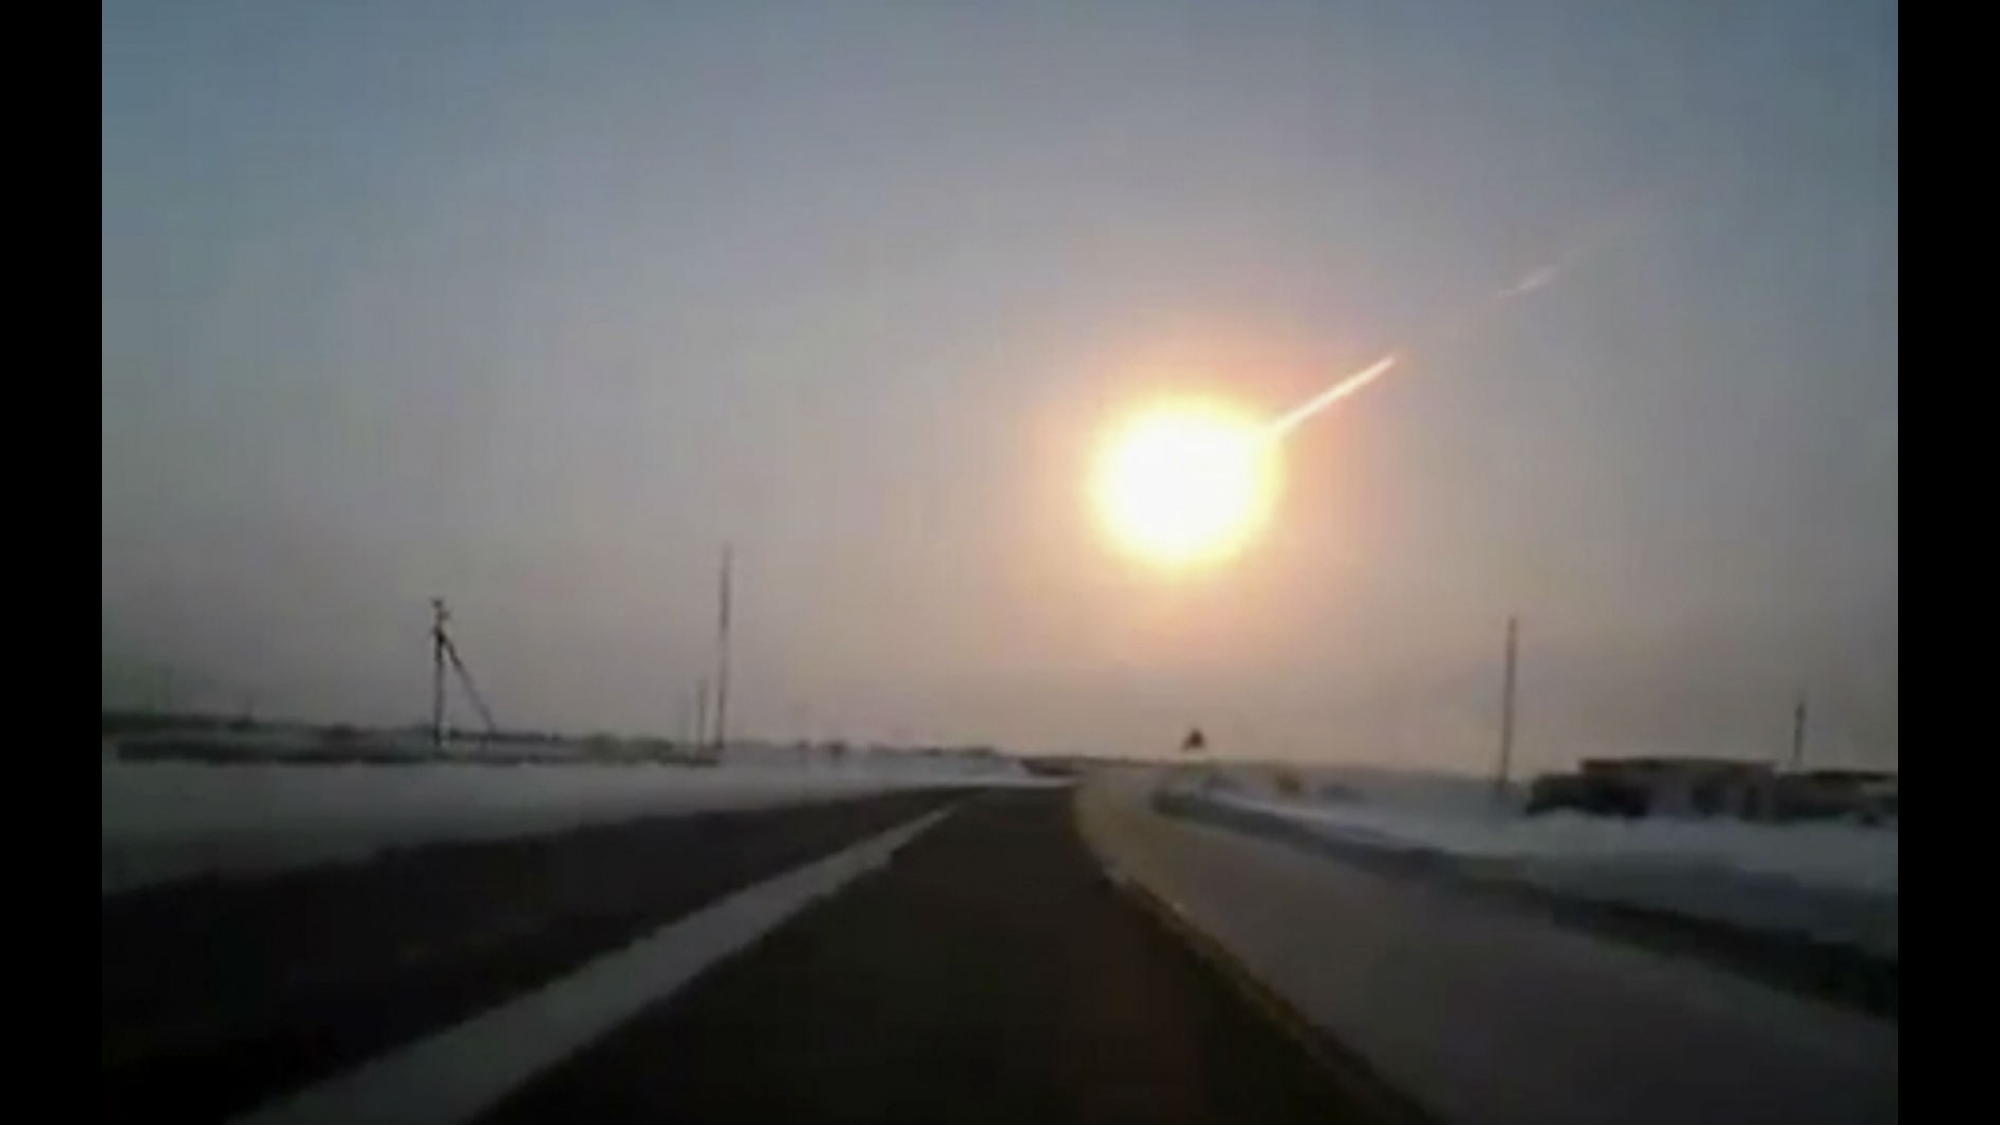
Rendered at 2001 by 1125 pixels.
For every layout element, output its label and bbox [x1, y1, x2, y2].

picture [101, 0, 1899, 1125]
